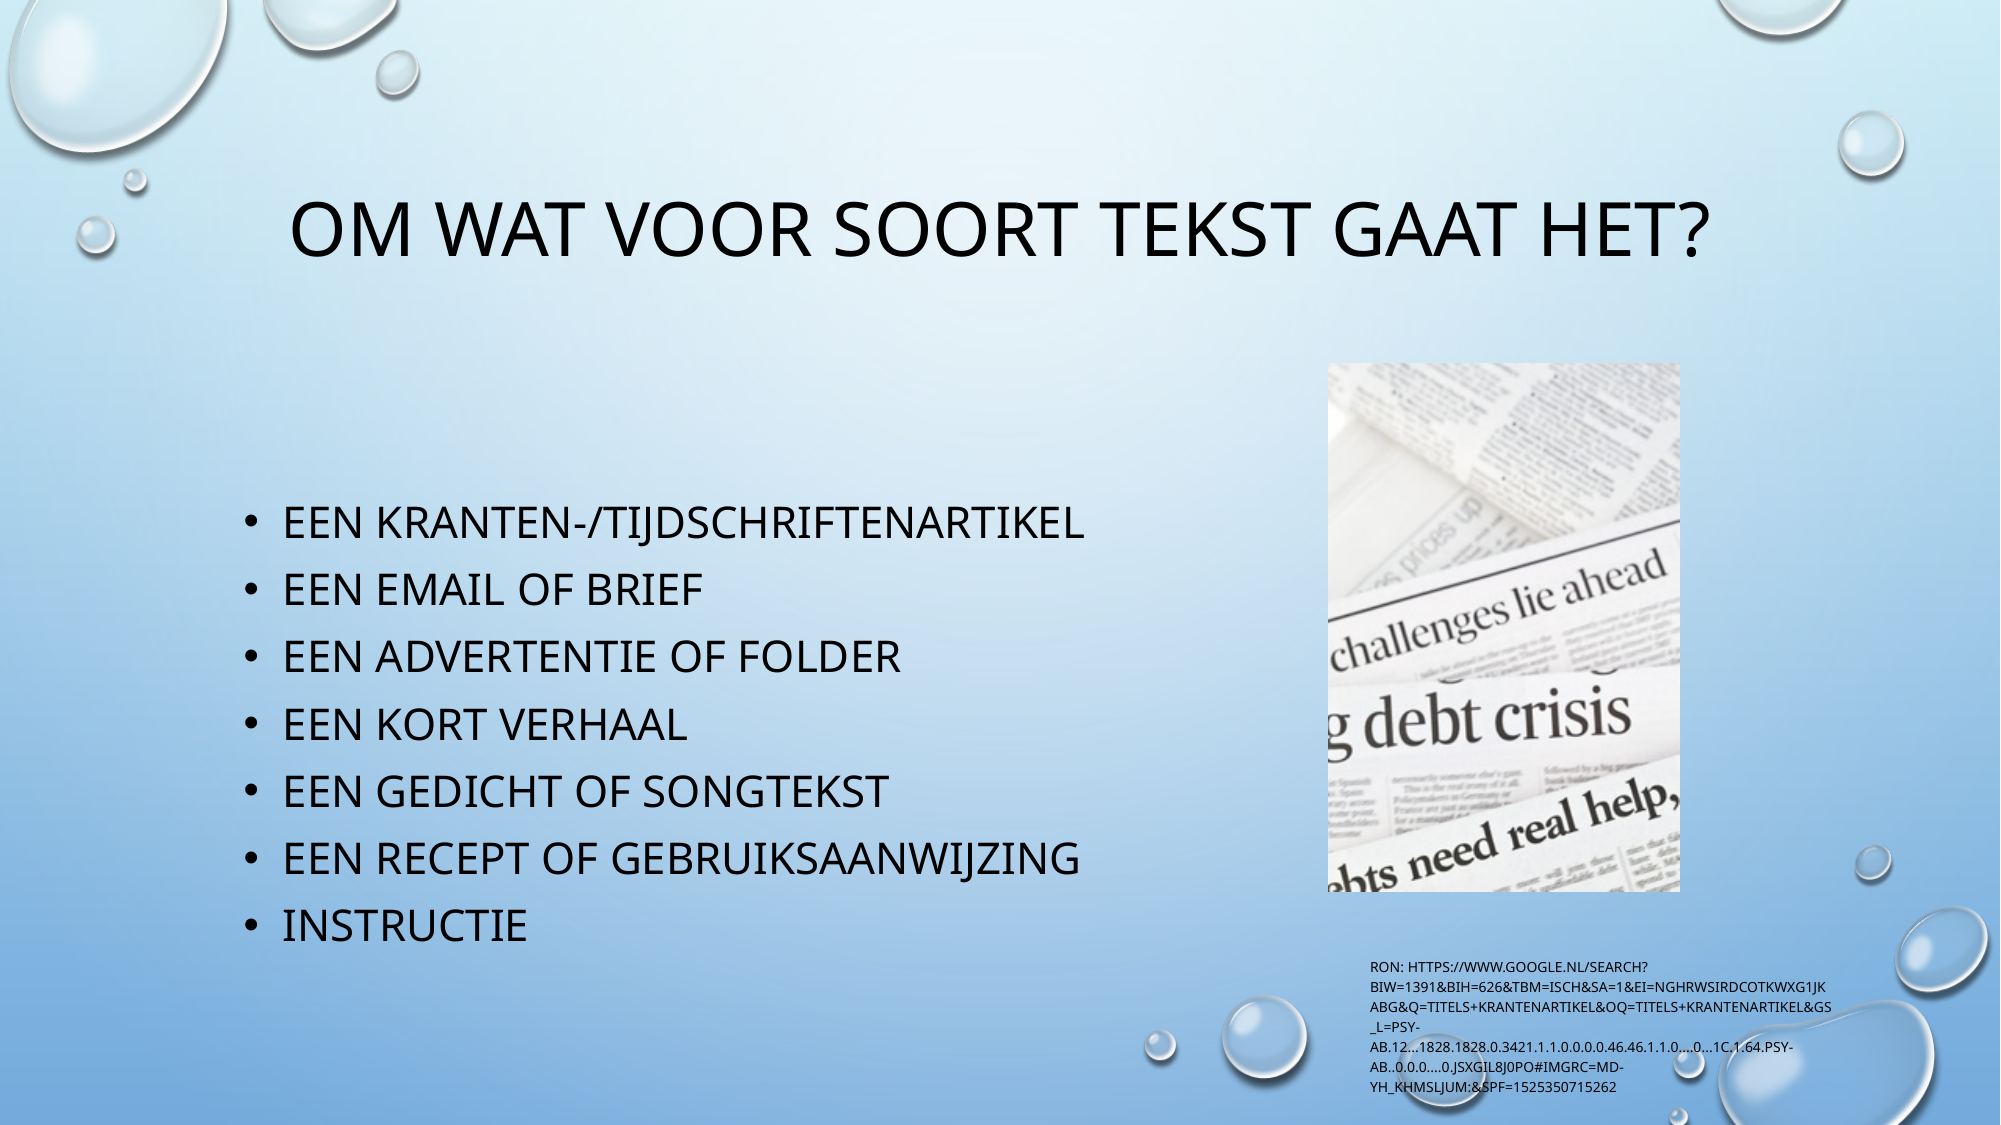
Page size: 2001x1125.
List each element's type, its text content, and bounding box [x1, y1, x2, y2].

title Om wat voor soort tekst gaat het? [149, 101, 1851, 364]
picture [0, 0, 2000, 1125]
list een kranten-/tijdschriftenartikel een email of brief een advertentie of folder een kort verhaal een gedicht of songtekst een recept of gebruiksaanwijzing Instructie ron: https://www.google.nl/search?biw=1391&bih=626&tbm=isch&sa=1&ei=NgHrWsirDcOtkwXg1JKABg&q=titels+krantenartikel&oq=titels+krantenartikel&gs_l=psy-ab.12...1828.1828.0.3421.1.1.0.0.0.0.46.46.1.1.0....0...1c.1.64.psy-ab..0.0.0....0.JsxGIl8j0Po#imgrc=mD-yh_khMSLjuM:&spf=1525350715262 [149, 388, 1850, 1125]
